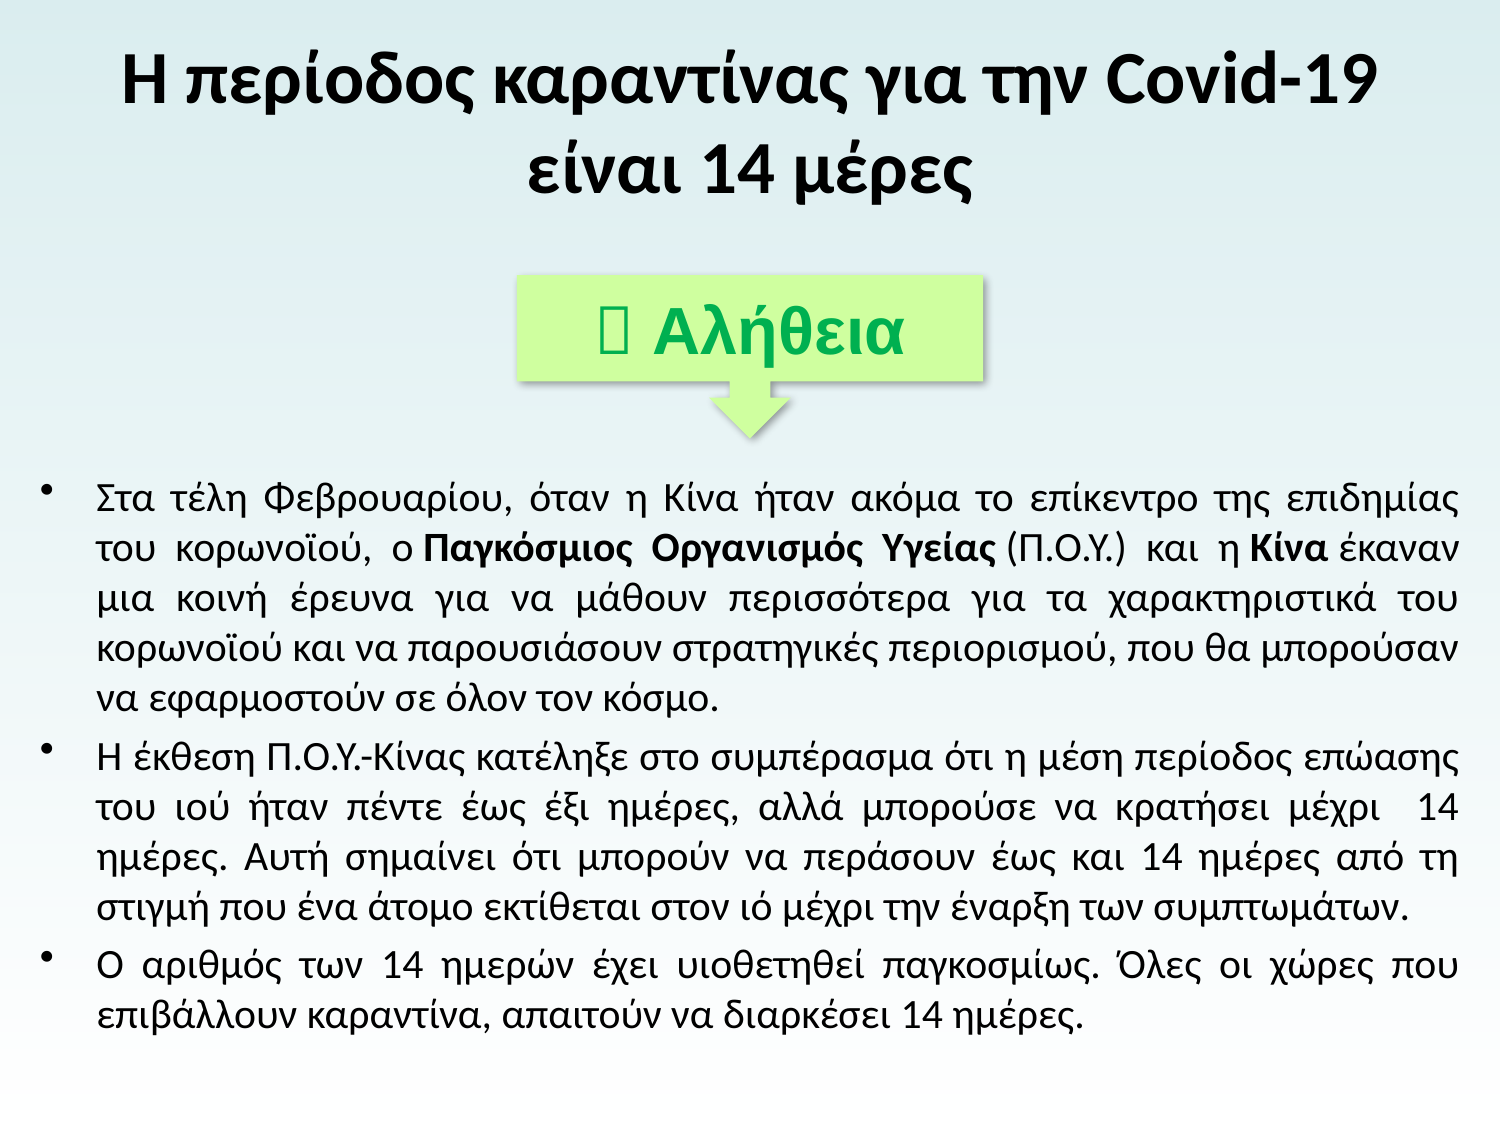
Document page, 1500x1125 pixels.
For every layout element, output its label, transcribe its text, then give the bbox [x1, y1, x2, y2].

title Η περίοδος καραντίνας για την Covid-19 είναι 14 μέρες [75, 24, 1425, 213]
list Στα τέλη Φεβρουαρίου, όταν η Κίνα ήταν ακόμα το επίκεντρο της επιδημίας του κορωνοϊού, ο Παγκόσμιος Οργανισμός Υγείας (Π.Ο.Υ.) και η Κίνα έκαναν μια κοινή έρευνα για να μάθουν περισσότερα για τα χαρακτηριστικά του κορωνοϊού και να παρουσιάσουν στρατηγικές περιορισμού, που θα μπορούσαν να εφαρμοστούν σε όλον τον κόσμο. Η έκθεση Π.Ο.Υ.-Κίνας κατέληξε στο συμπέρασμα ότι η μέση περίοδος επώασης του ιού ήταν πέντε έως έξι ημέρες, αλλά μπορούσε να κρατήσει μέχρι 14 ημέρες. Αυτή σημαίνει ότι μπορούν να περάσουν έως και 14 ημέρες από τη στιγμή που ένα άτομο εκτίθεται στον ιό μέχρι την έναρξη των συμπτωμάτων. Ο αριθμός των 14 ημερών έχει υιοθετηθεί παγκοσμίως. Όλες οι χώρες που επιβάλλουν καραντίνα, απαιτούν να διαρκέσει 14 ημέρες. [24, 462, 1475, 1052]
text_box  Αλήθεια [515, 273, 985, 441]
